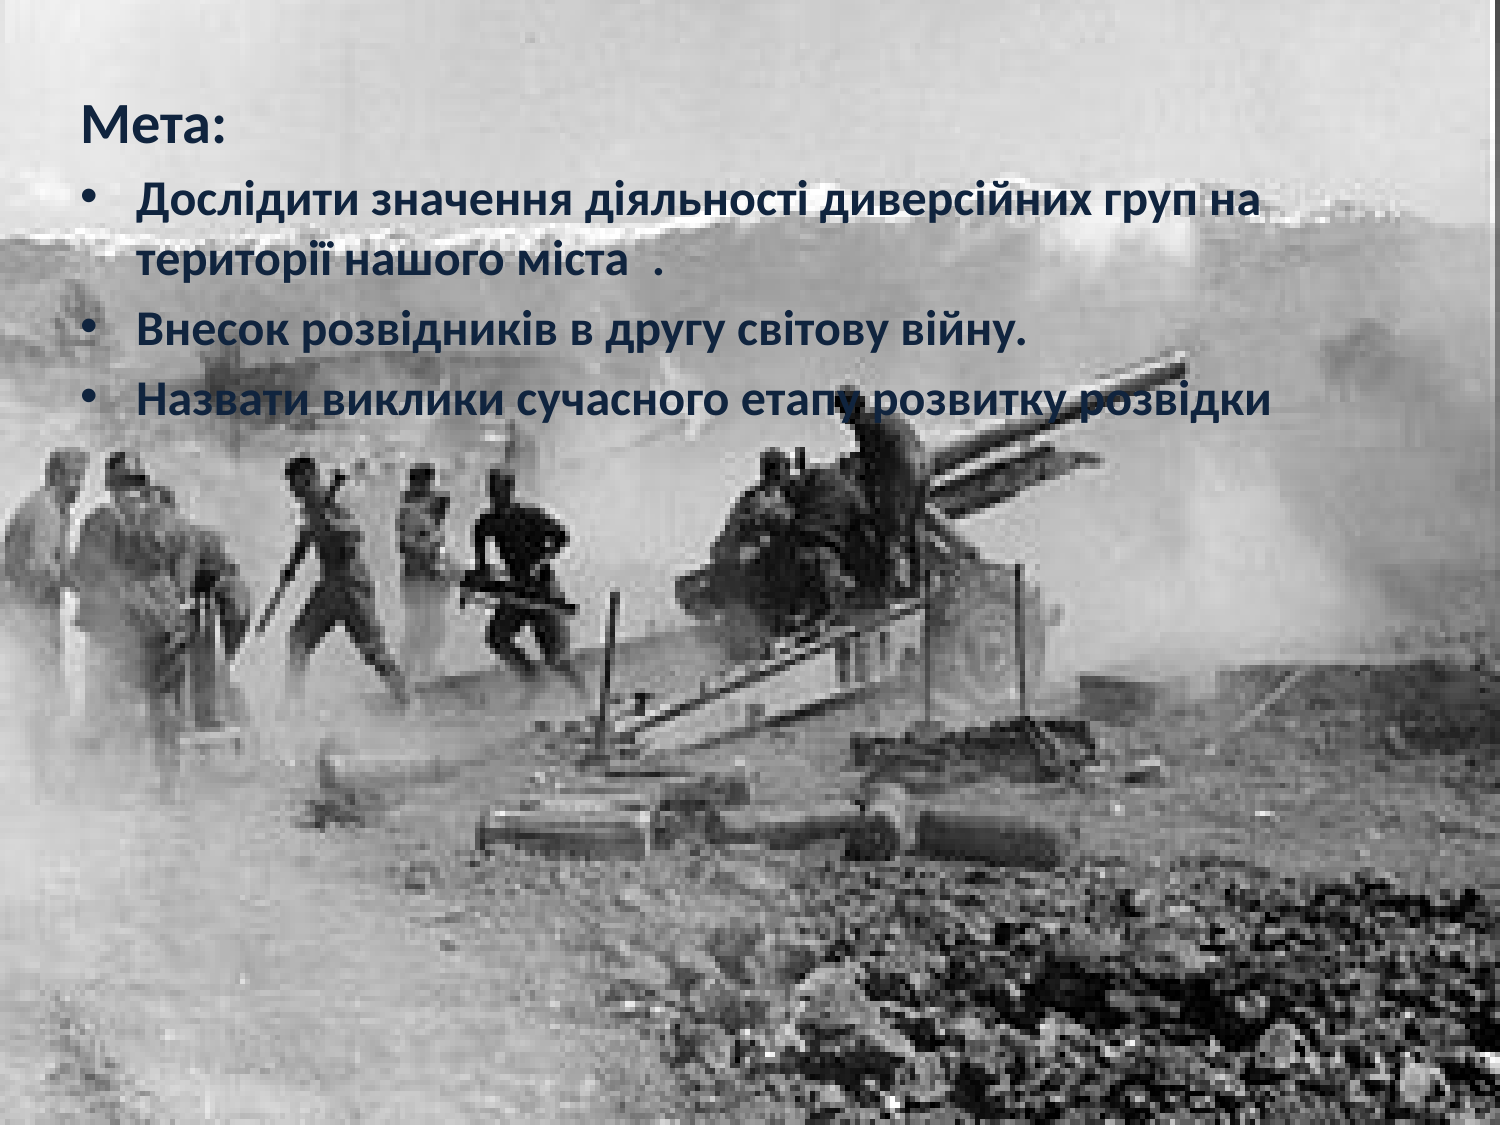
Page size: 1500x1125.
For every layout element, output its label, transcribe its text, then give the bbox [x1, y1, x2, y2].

picture [0, 0, 1500, 1125]
list Мета: Дослідити значення діяльності диверсійних груп на території нашого міста . Внесок розвідників в другу світову війну. Назвати виклики сучасного етапу розвитку розвідки [64, 78, 1415, 821]
